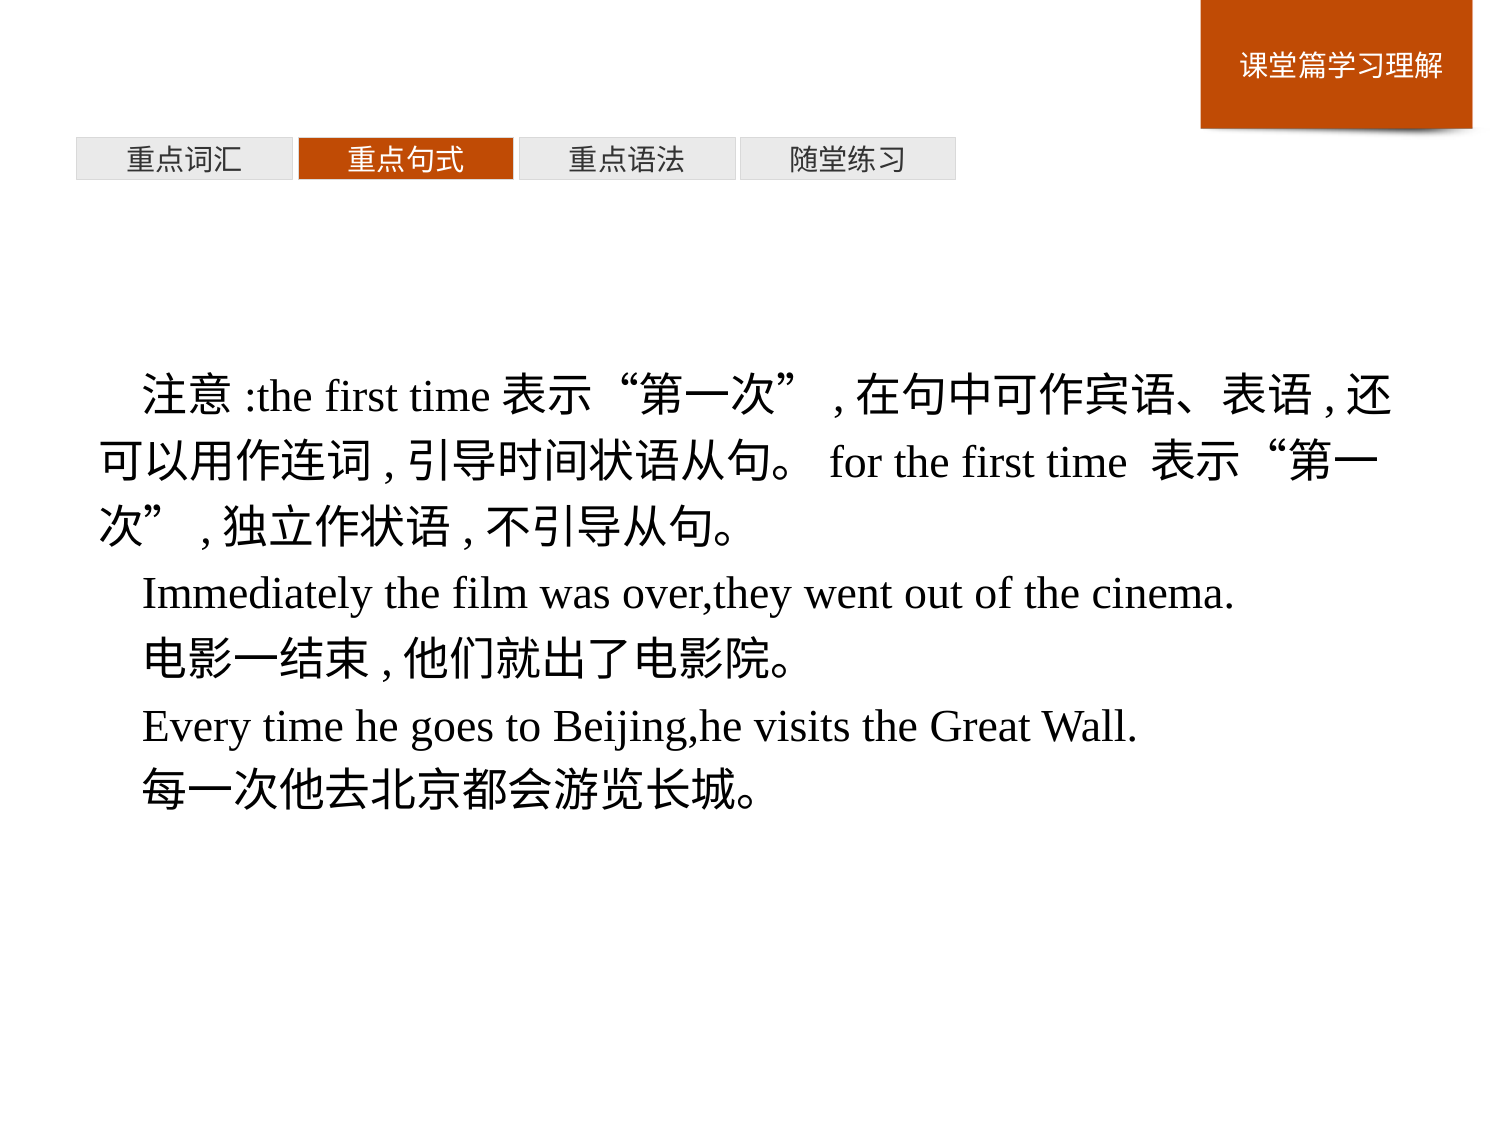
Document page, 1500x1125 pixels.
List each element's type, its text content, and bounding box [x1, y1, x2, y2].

text_box 重点句式 [296, 135, 516, 182]
text_box 注意:the first time表示“第一次”,在句中可作宾语、表语,还可以用作连词,引导时间状语从句。for the first time 表示“第一次”,独立作状语,不引导从句。 Immediately the film was over,they went out of the cinema. 电影一结束,他们就出了电影院。 Every time he goes to Beijing,he visits the Great Wall. 每一次他去北京都会游览长城。 [83, 346, 1417, 824]
text_box 重点语法 [518, 135, 737, 182]
text_box 随堂练习 [738, 135, 958, 182]
text_box 重点词汇 [75, 135, 294, 182]
picture [1200, 0, 1490, 140]
